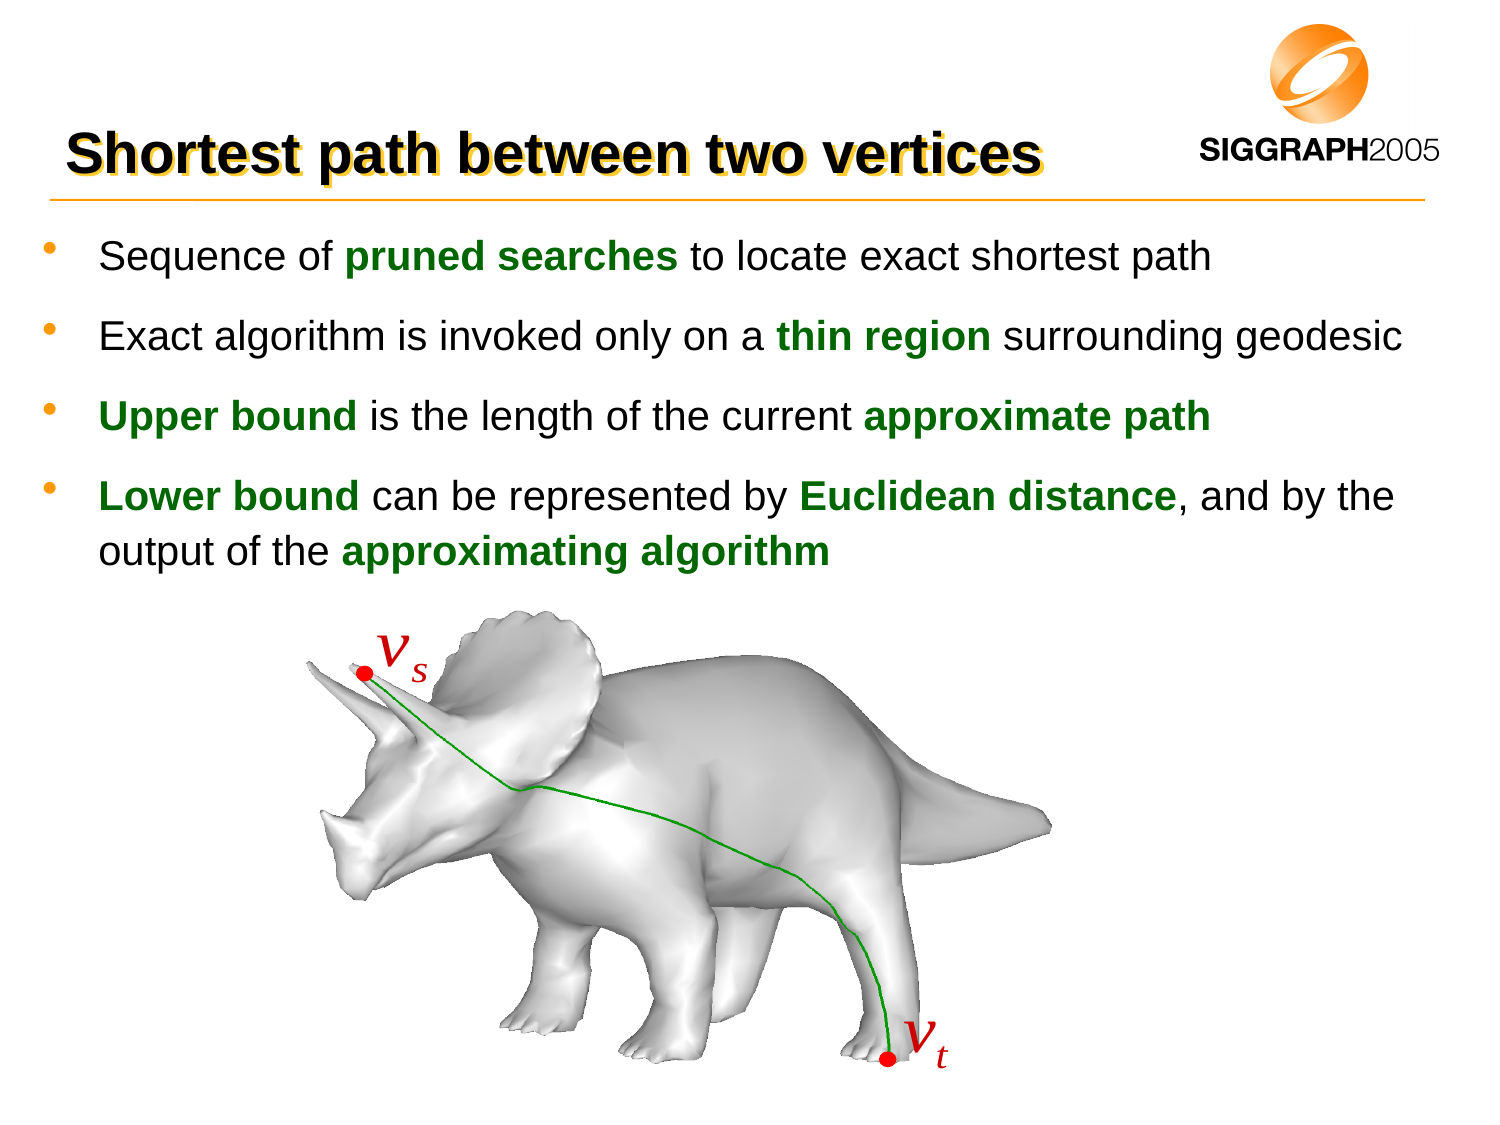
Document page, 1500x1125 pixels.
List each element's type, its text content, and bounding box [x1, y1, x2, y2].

list Sequence of pruned searches to locate exact shortest path Exact algorithm is invoked only on a thin region surrounding geodesic Upper bound is the length of the current approximate path Lower bound can be represented by Euclidean distance, and by the output of the approximating algorithm [27, 216, 1469, 688]
picture [1200, 24, 1439, 161]
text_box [297, 599, 1061, 1082]
title Shortest path between two vertices [50, 75, 1188, 216]
